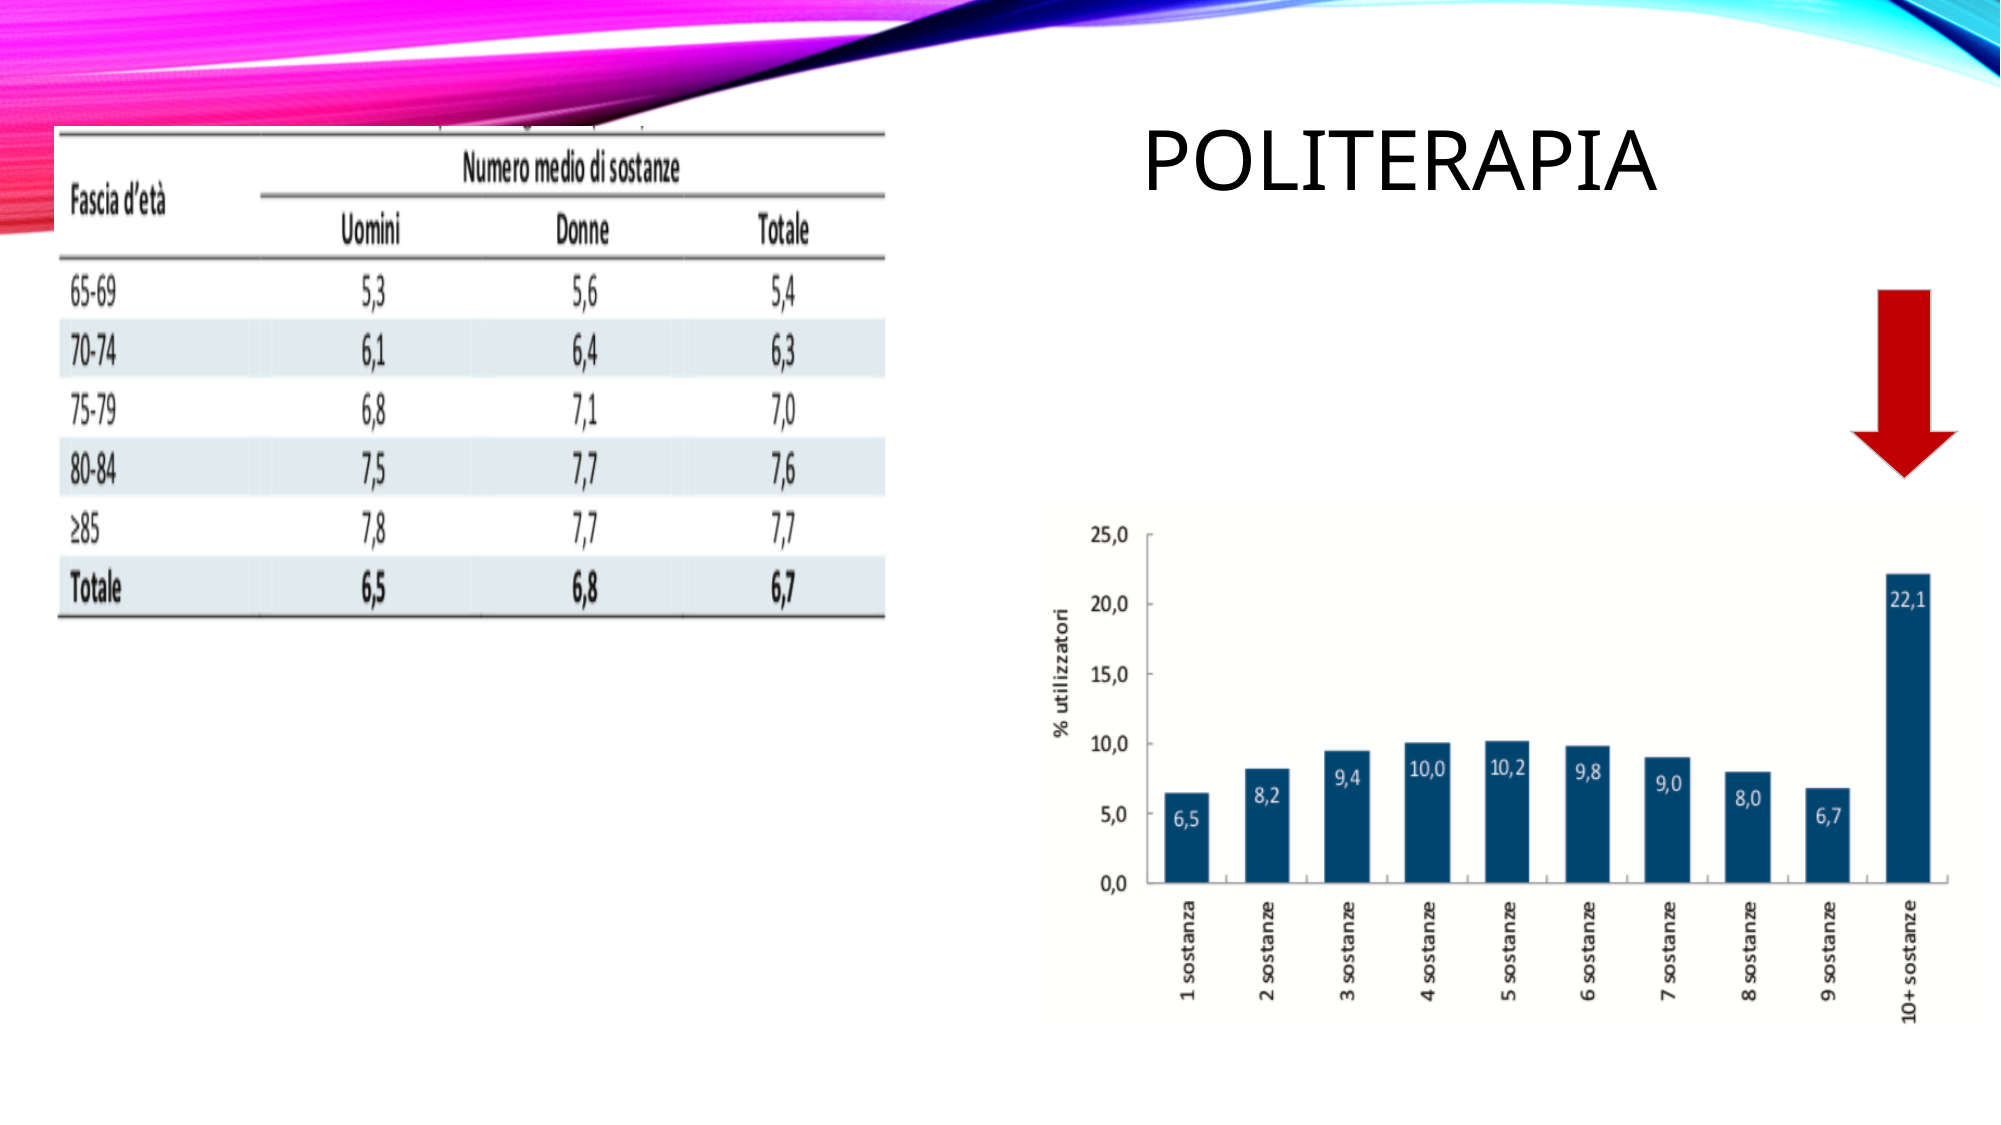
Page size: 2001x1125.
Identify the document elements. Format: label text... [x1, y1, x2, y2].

title POLITERAPIA [260, 57, 1673, 270]
picture [0, 0, 2000, 643]
picture [1890, 0, 2000, 75]
text_box [1851, 289, 1958, 479]
picture [1910, 0, 2000, 45]
picture [1033, 498, 2000, 1034]
